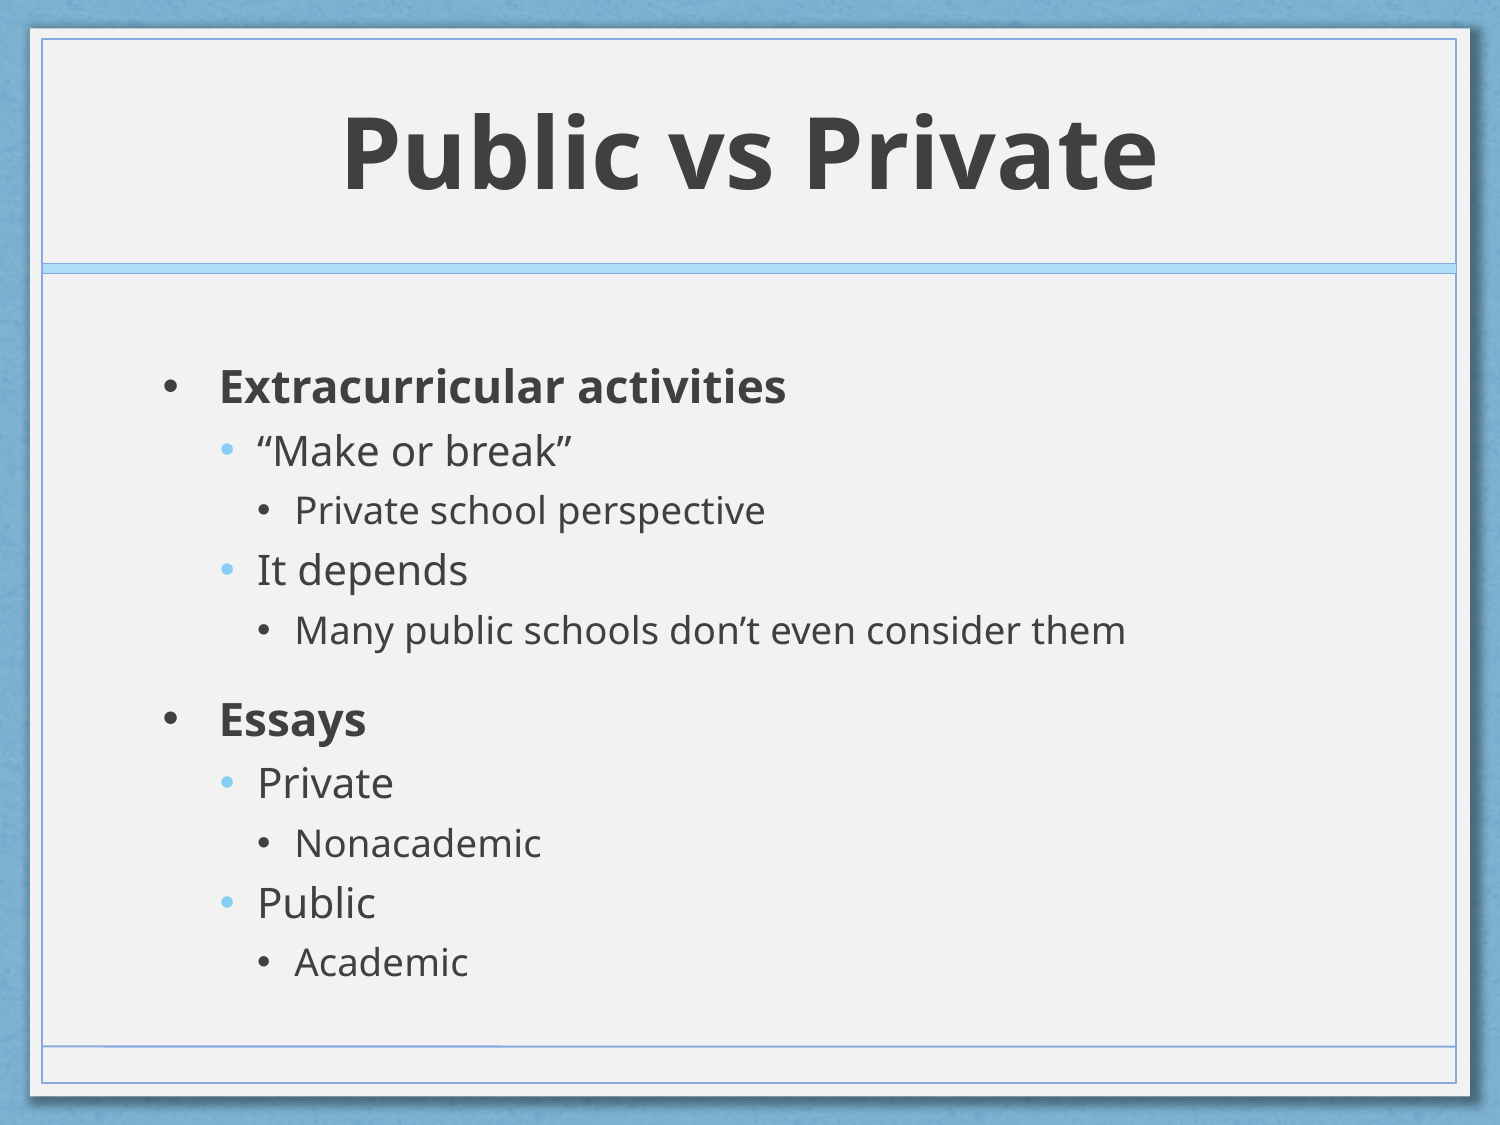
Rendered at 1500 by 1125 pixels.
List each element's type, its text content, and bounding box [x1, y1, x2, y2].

title Public vs Private [147, 40, 1353, 260]
list Extracurricular activities “Make or break” Private school perspective It depends Many public schools don’t even consider them Essays Private Nonacademic Public Academic [147, 350, 1353, 995]
